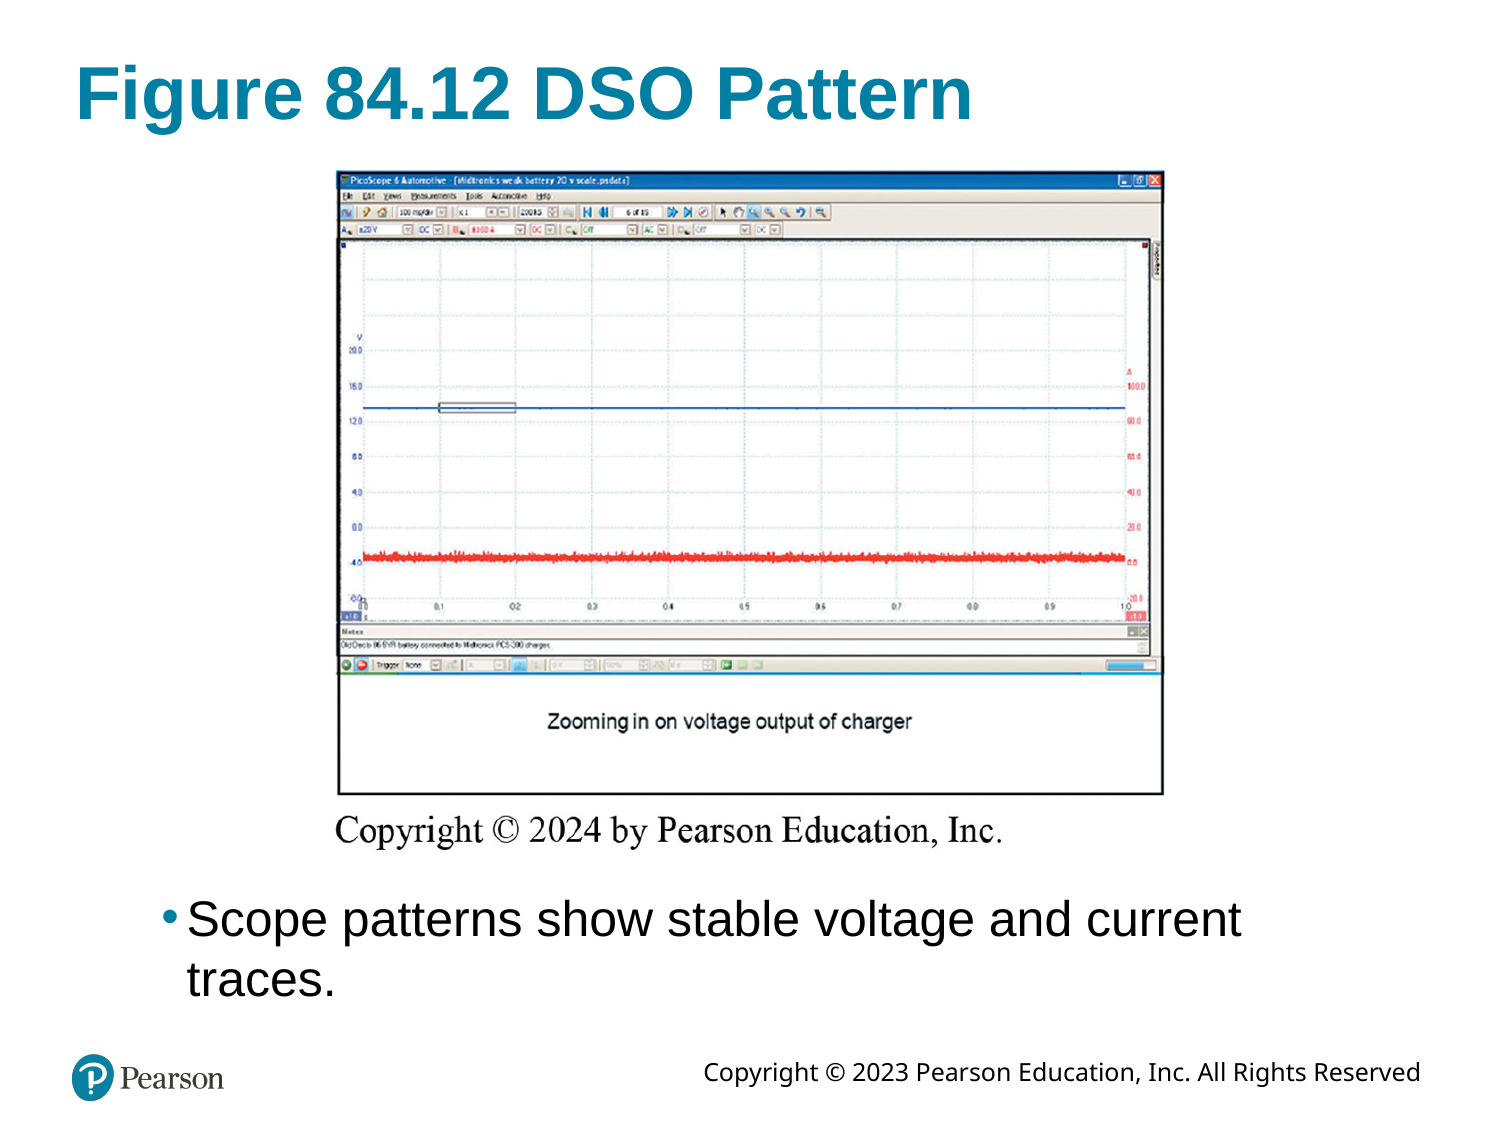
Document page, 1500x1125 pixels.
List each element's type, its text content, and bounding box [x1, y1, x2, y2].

list Scope patterns show stable voltage and current traces. [144, 879, 1370, 1016]
picture [72, 1087, 83, 1101]
picture [98, 1054, 224, 1101]
title Figure 84.12 DSO Pattern [75, 36, 1425, 143]
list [334, 167, 1166, 854]
picture [80, 1063, 106, 1088]
picture [72, 1054, 88, 1070]
